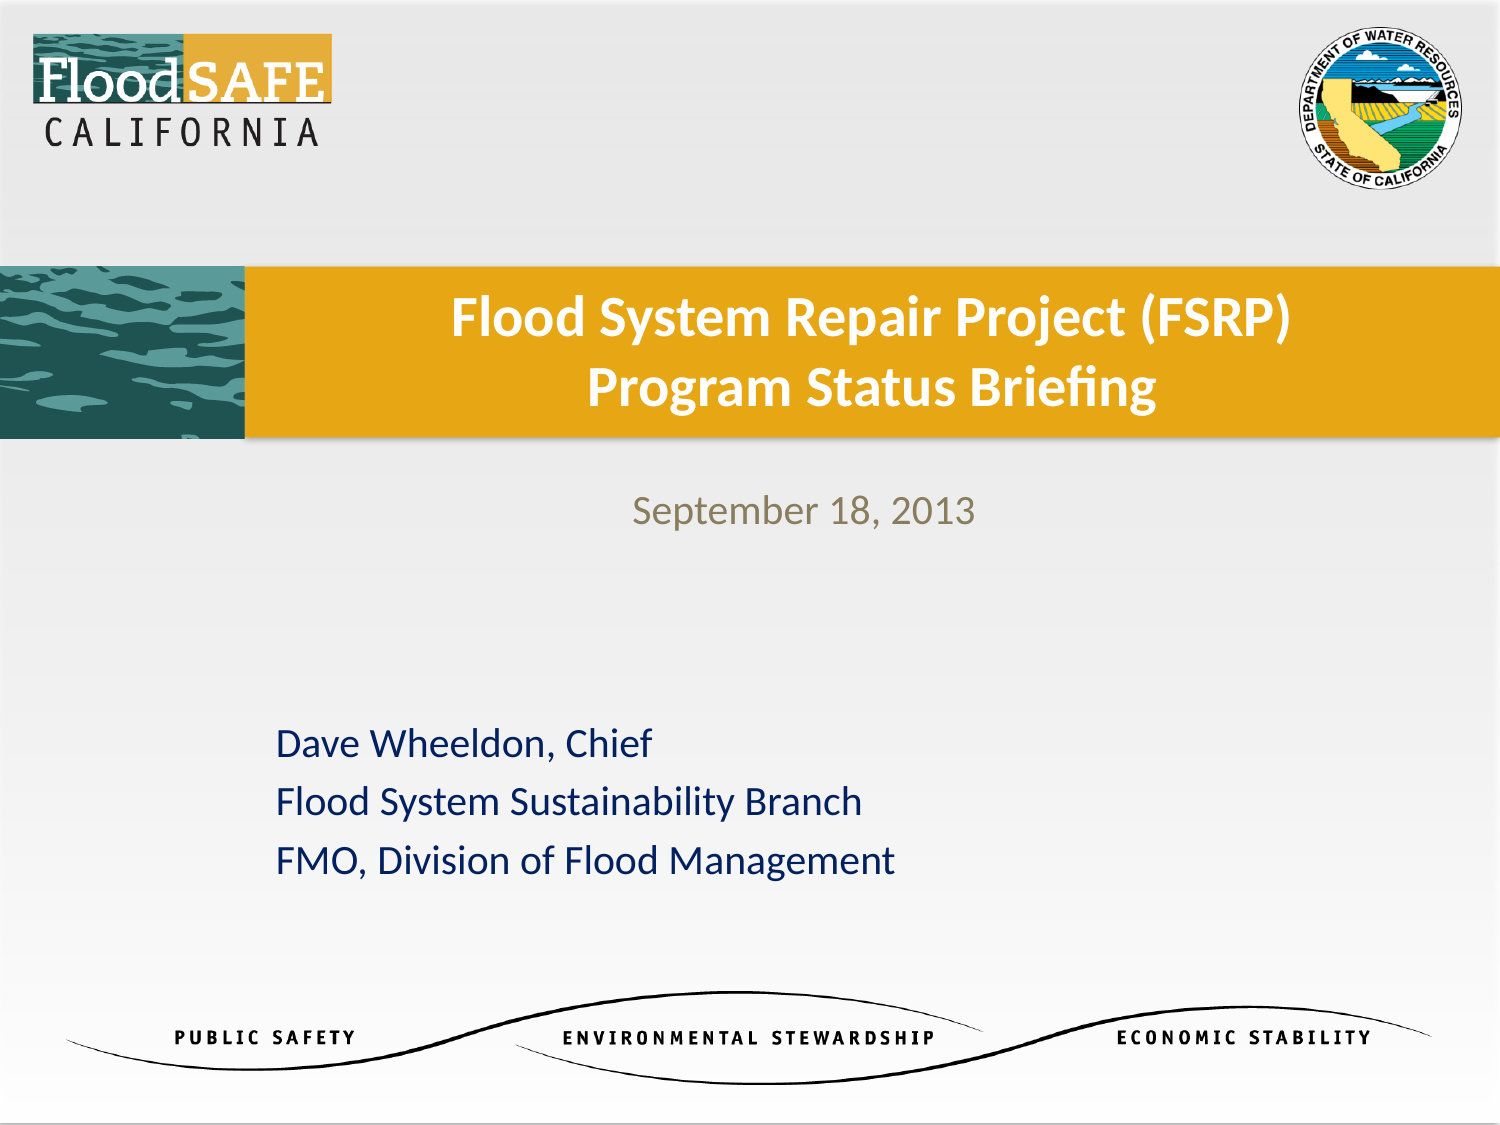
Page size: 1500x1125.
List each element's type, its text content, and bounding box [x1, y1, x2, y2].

picture [66, 991, 1432, 1085]
picture [0, 266, 245, 439]
subtitle September 18, 2013 Dave Wheeldon, Chief Flood System Sustainability Branch FMO, Division of Flood Management [260, 474, 1349, 943]
picture [24, 24, 340, 159]
picture [1297, 24, 1463, 190]
title Flood System Repair Project (FSRP) Program Status Briefing [244, 269, 1500, 429]
